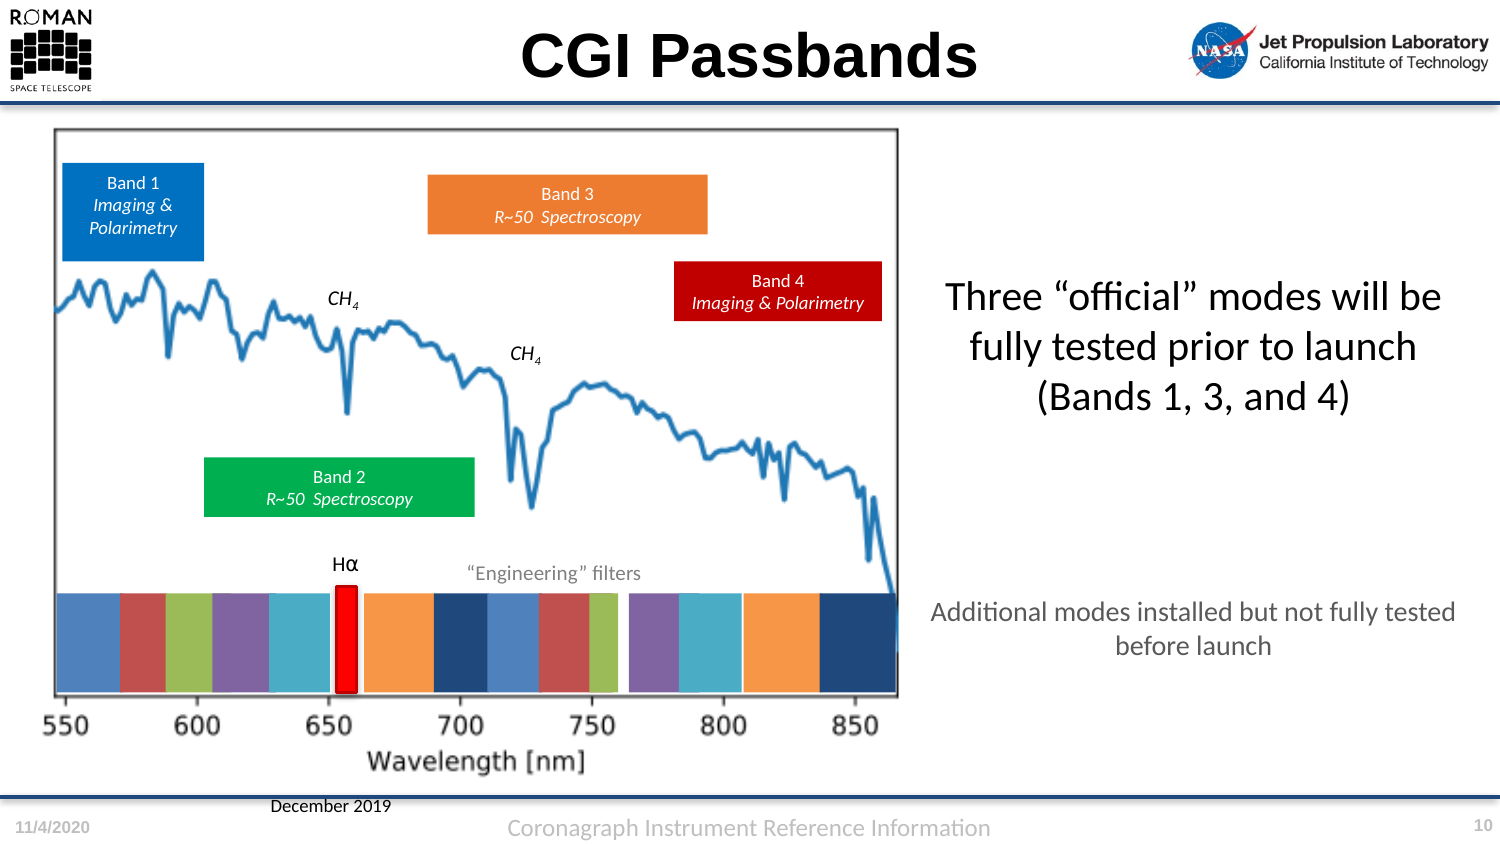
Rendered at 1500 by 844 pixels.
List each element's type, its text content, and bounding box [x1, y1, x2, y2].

text_box December 2019 [255, 801, 415, 820]
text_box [24, 127, 913, 792]
text_box Additional modes installed but not fully tested before launch [918, 586, 1476, 669]
title CGI Passbands [305, 0, 1194, 105]
picture [0, 0, 101, 101]
picture [1194, 22, 1489, 79]
text_box Three “official” modes will be fully tested prior to launch (Bands 1, 3, and 4) [918, 261, 1476, 427]
